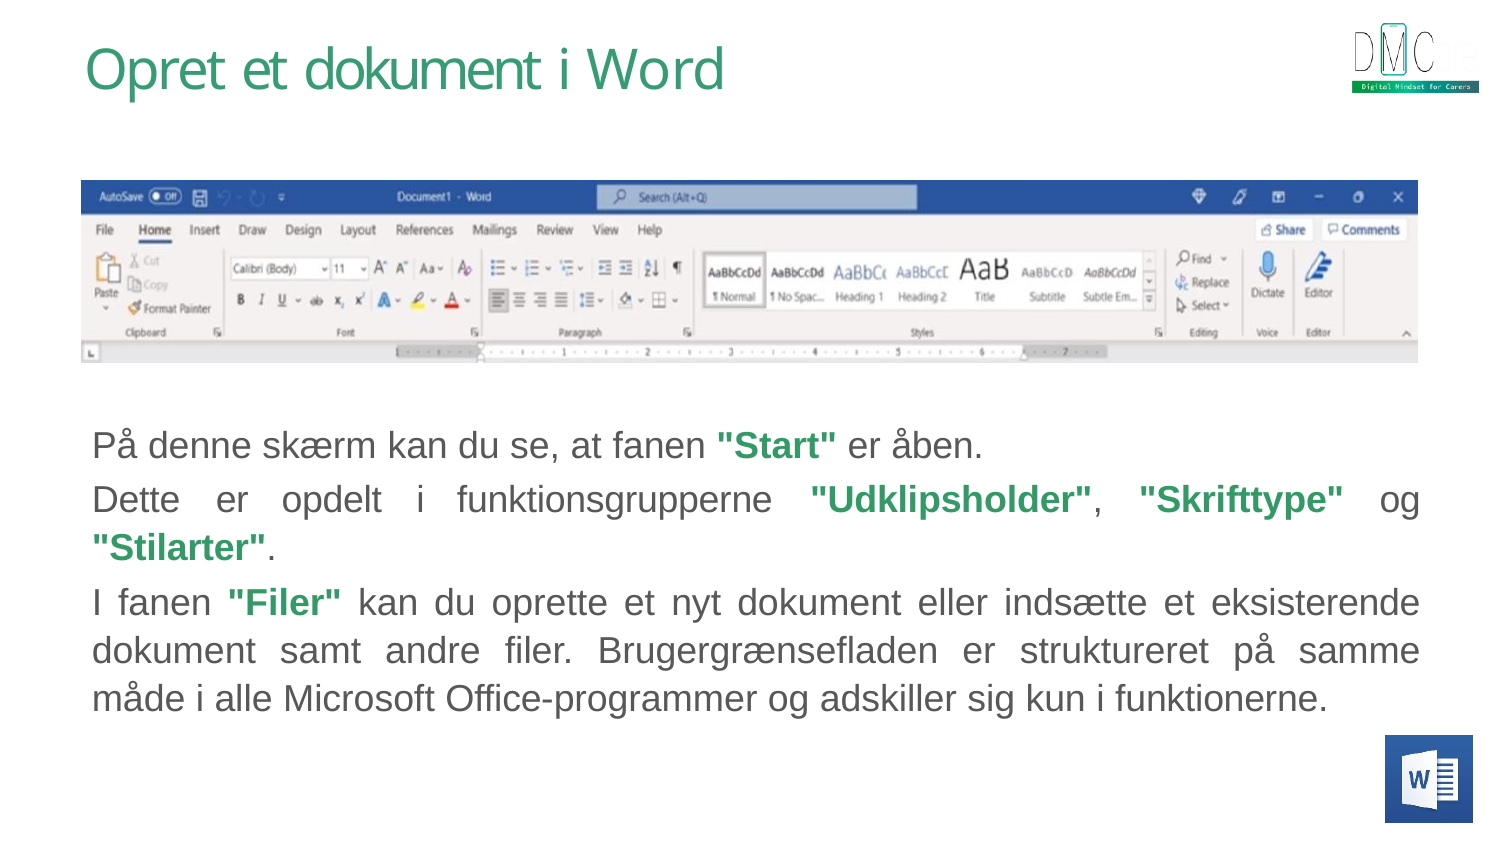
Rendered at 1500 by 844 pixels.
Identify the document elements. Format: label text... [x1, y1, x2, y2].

picture [1384, 735, 1473, 823]
text_box På denne skærm kan du se, at fanen "Start" er åben. Dette er opdelt i funktionsgrupperne "Udklipsholder", "Skrifttype" og "Stilarter". I fanen "Filer" kan du oprette et nyt dokument eller indsætte et eksisterende dokument samt andre filer. Brugergrænsefladen er struktureret på samme måde i alle Microsoft Office-programmer og adskiller sig kun i funktionerne. [89, 409, 1422, 719]
title Opret et dokument i Word [73, 3, 1330, 175]
picture [81, 179, 1418, 363]
picture [1351, 23, 1480, 93]
